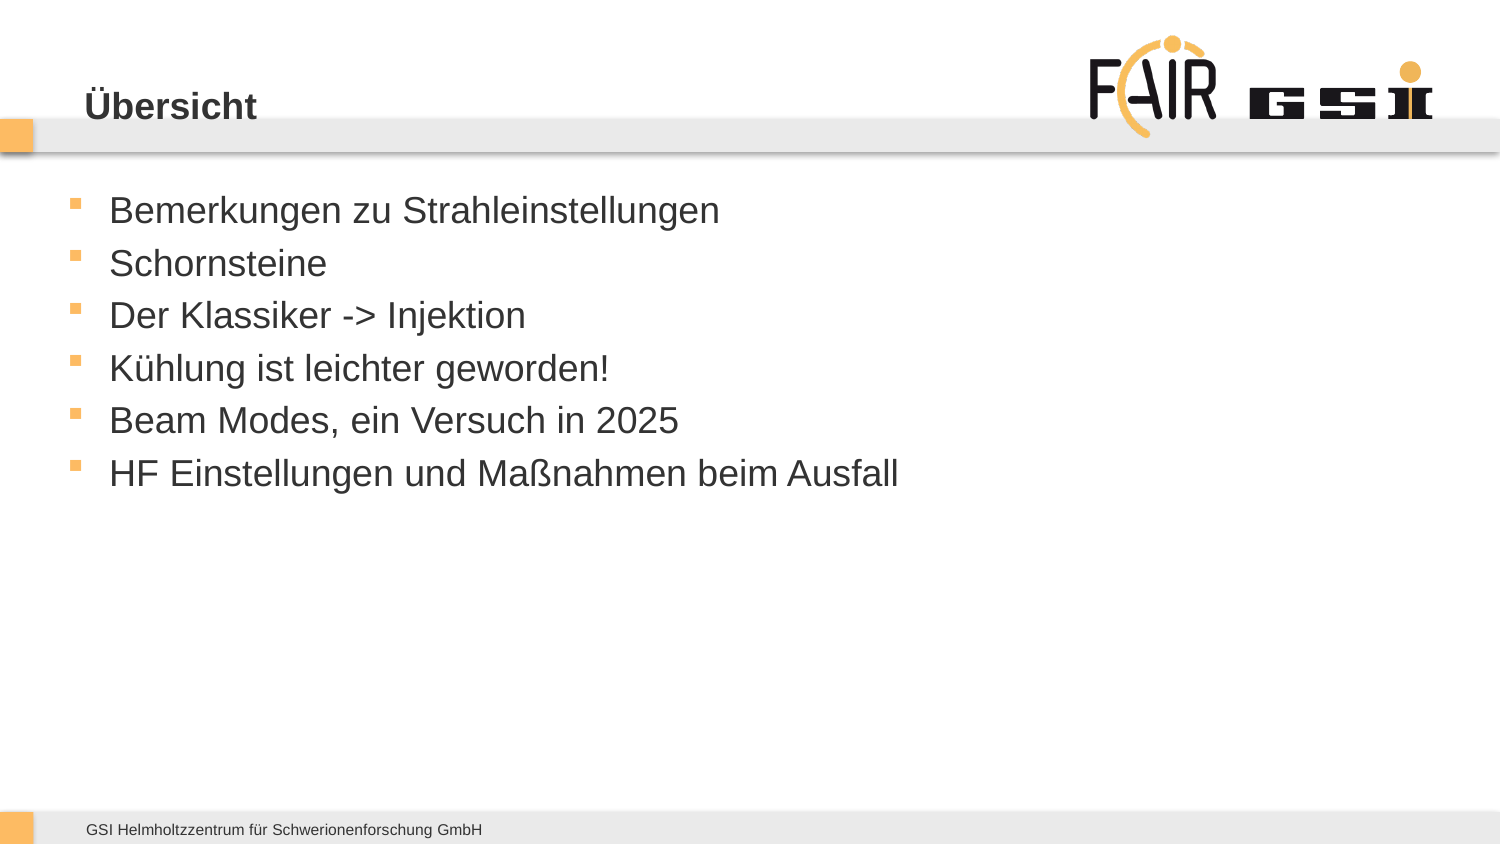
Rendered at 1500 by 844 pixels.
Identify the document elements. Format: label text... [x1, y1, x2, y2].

title Übersicht [69, 37, 1169, 135]
picture [1089, 33, 1217, 140]
picture [1248, 59, 1434, 119]
list Bemerkungen zu Strahleinstellungen Schornsteine Der Klassiker -> Injektion Kühlung ist leichter geworden! Beam Modes, ein Versuch in 2025 HF Einstellungen und Maßnahmen beim Ausfall [52, 178, 1434, 782]
